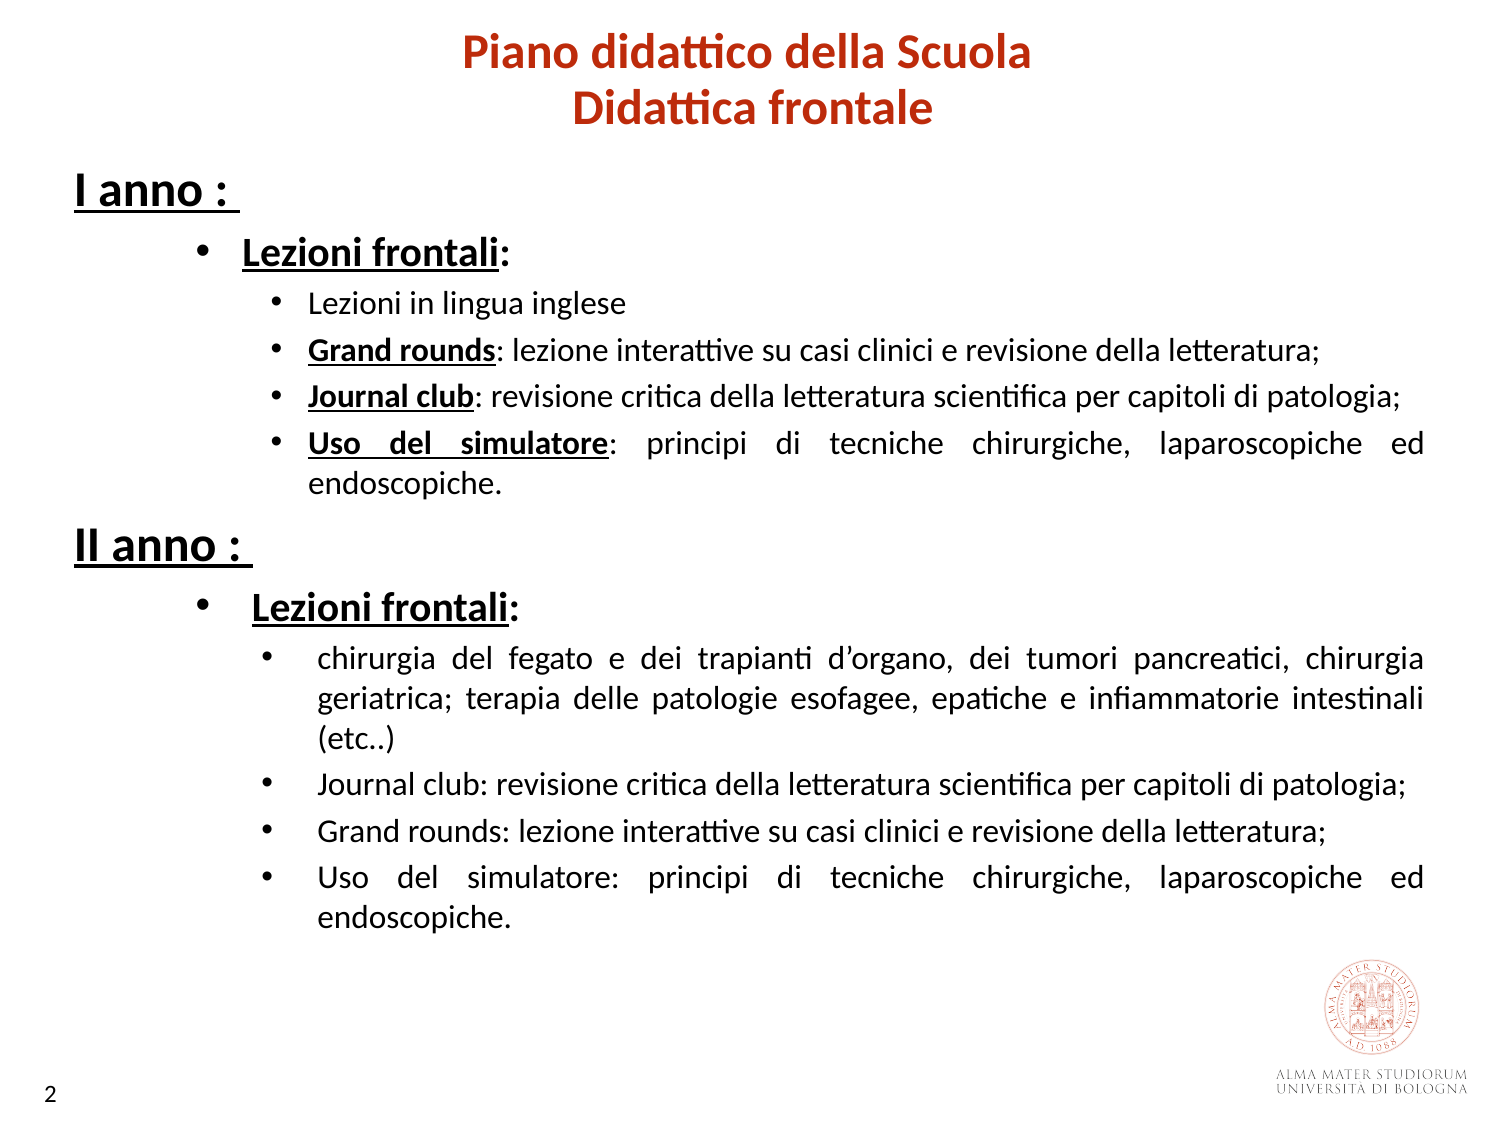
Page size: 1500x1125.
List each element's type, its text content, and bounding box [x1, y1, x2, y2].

list Piano didattico della Scuola Didattica frontale [62, 25, 1444, 132]
picture [1246, 940, 1497, 1118]
list I anno : Lezioni frontali: Lezioni in lingua inglese Grand rounds: lezione interattive su casi clinici e revisione della letteratura; Journal club: revisione critica della letteratura scientifica per capitoli di patologia; Uso del simulatore: principi di tecniche chirurgiche, laparoscopiche ed endoscopiche. II anno : Lezioni frontali: chirurgia del fegato e dei trapianti d’organo, dei tumori pancreatici, chirurgia geriatrica; terapia delle patologie esofagee, epatiche e infiammatorie intestinali (etc..) Journal club: revisione critica della letteratura scientifica per capitoli di patologia; Grand rounds: lezione interattive su casi clinici e revisione della letteratura; Uso del simulatore: principi di tecniche chirurgiche, laparoscopiche ed endoscopiche. [58, 149, 1441, 976]
